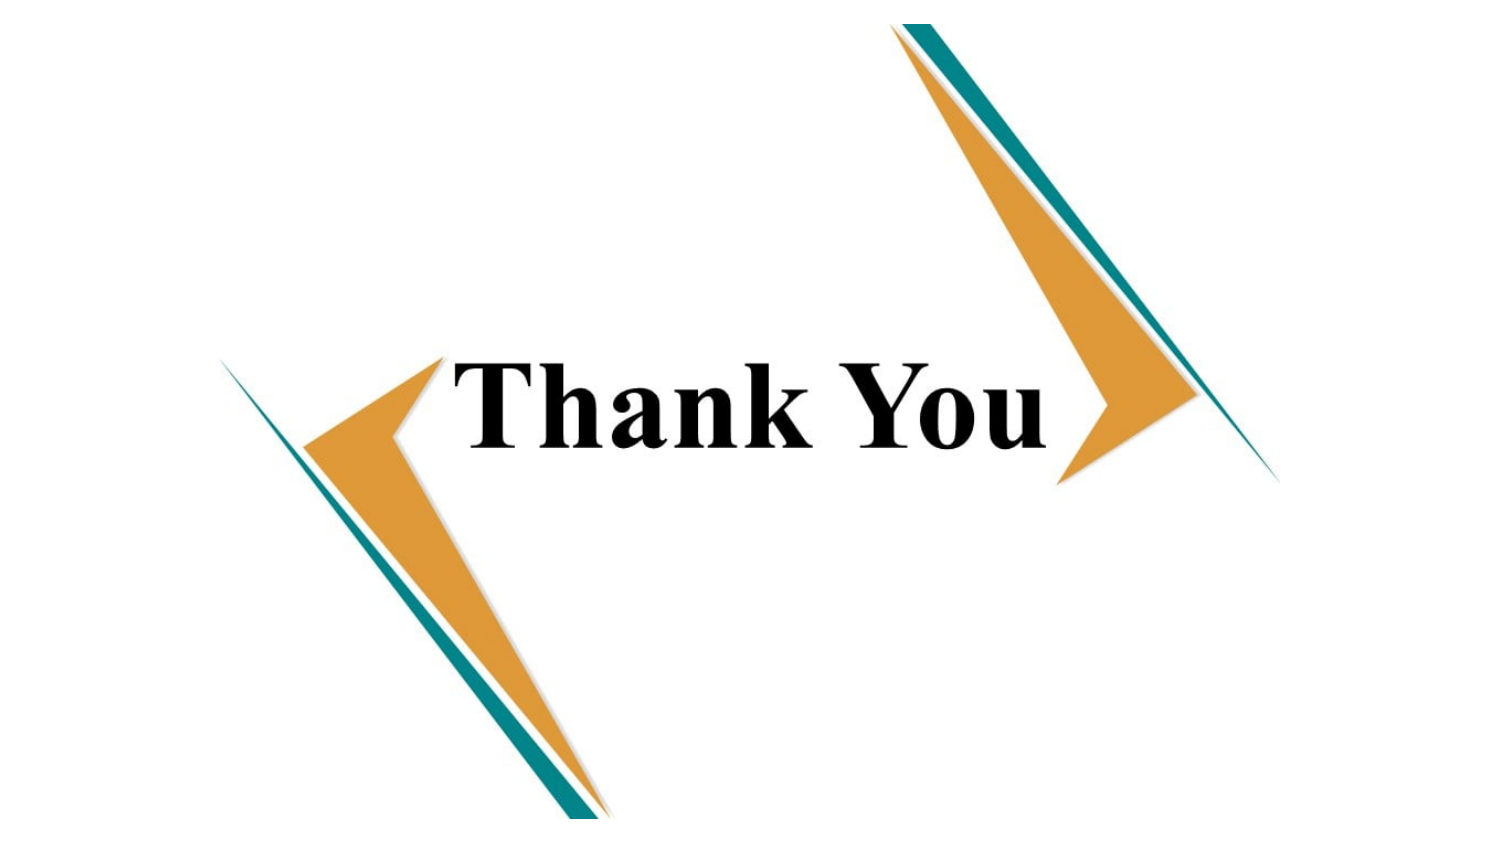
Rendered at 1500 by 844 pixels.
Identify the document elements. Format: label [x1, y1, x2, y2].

picture [220, 24, 1280, 819]
